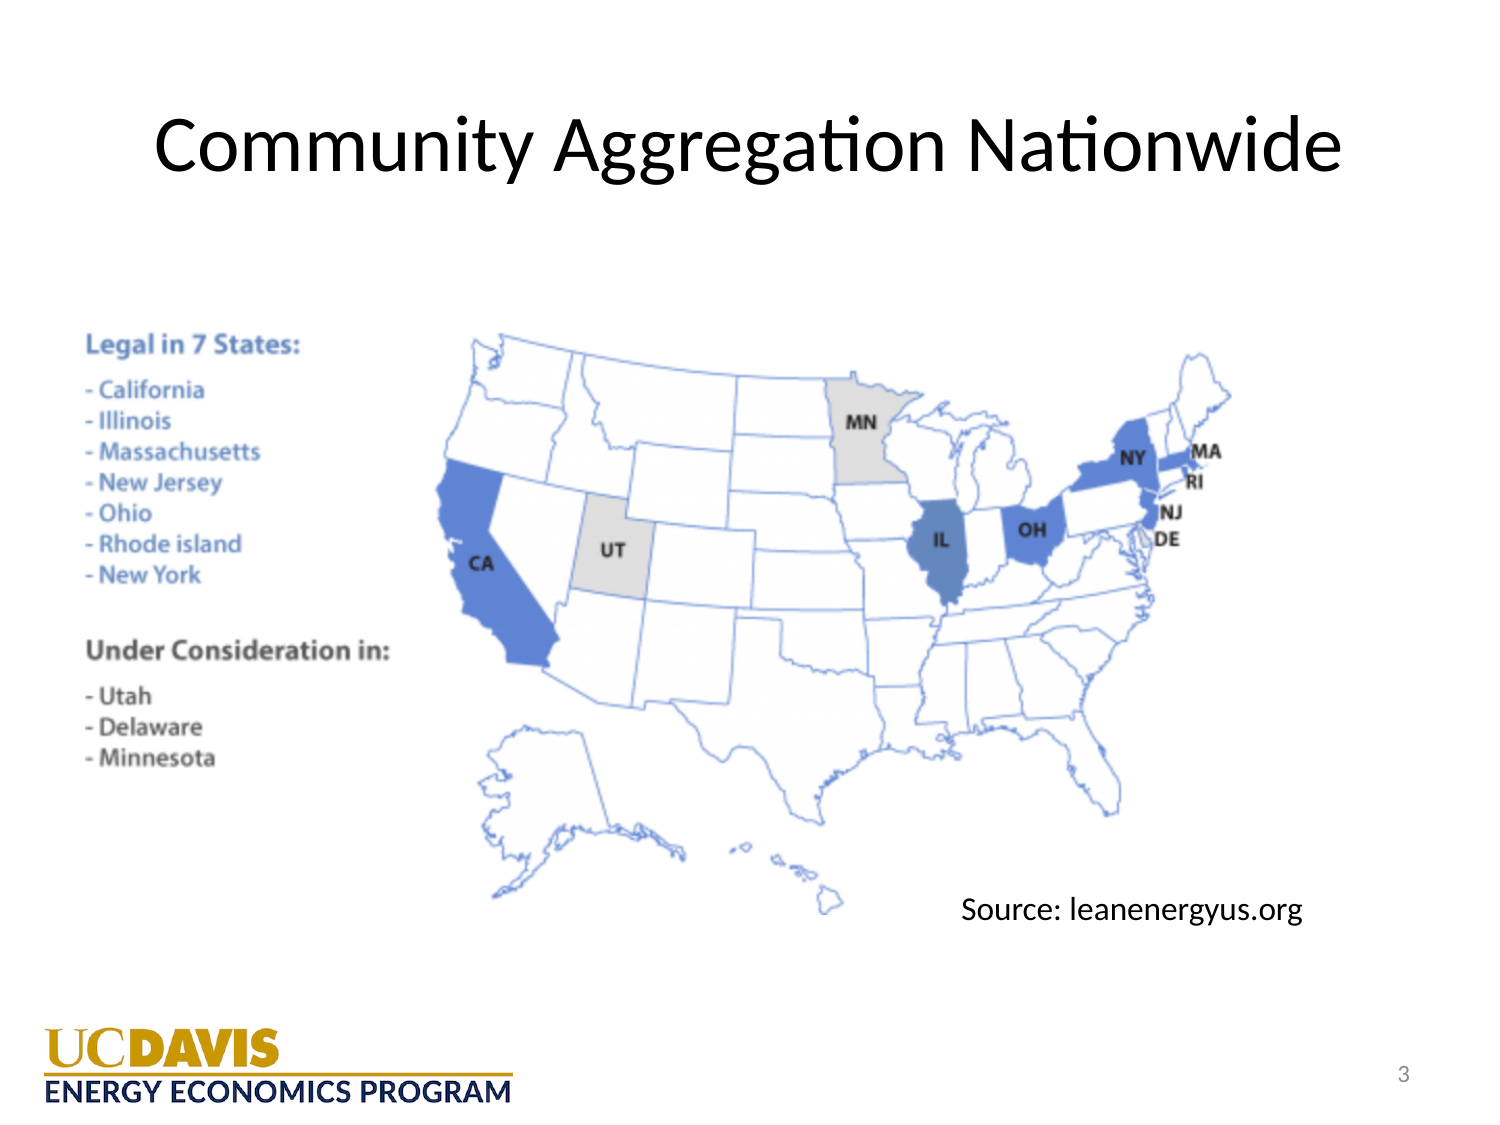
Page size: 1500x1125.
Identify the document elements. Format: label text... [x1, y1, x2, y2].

picture [44, 1027, 513, 1103]
picture [5, 225, 1269, 1014]
text_box Source: leanenergyus.org [1274, 879, 1391, 935]
slide_number 3 [1074, 1042, 1425, 1103]
title Community Aggregation Nationwide [75, 45, 1425, 233]
